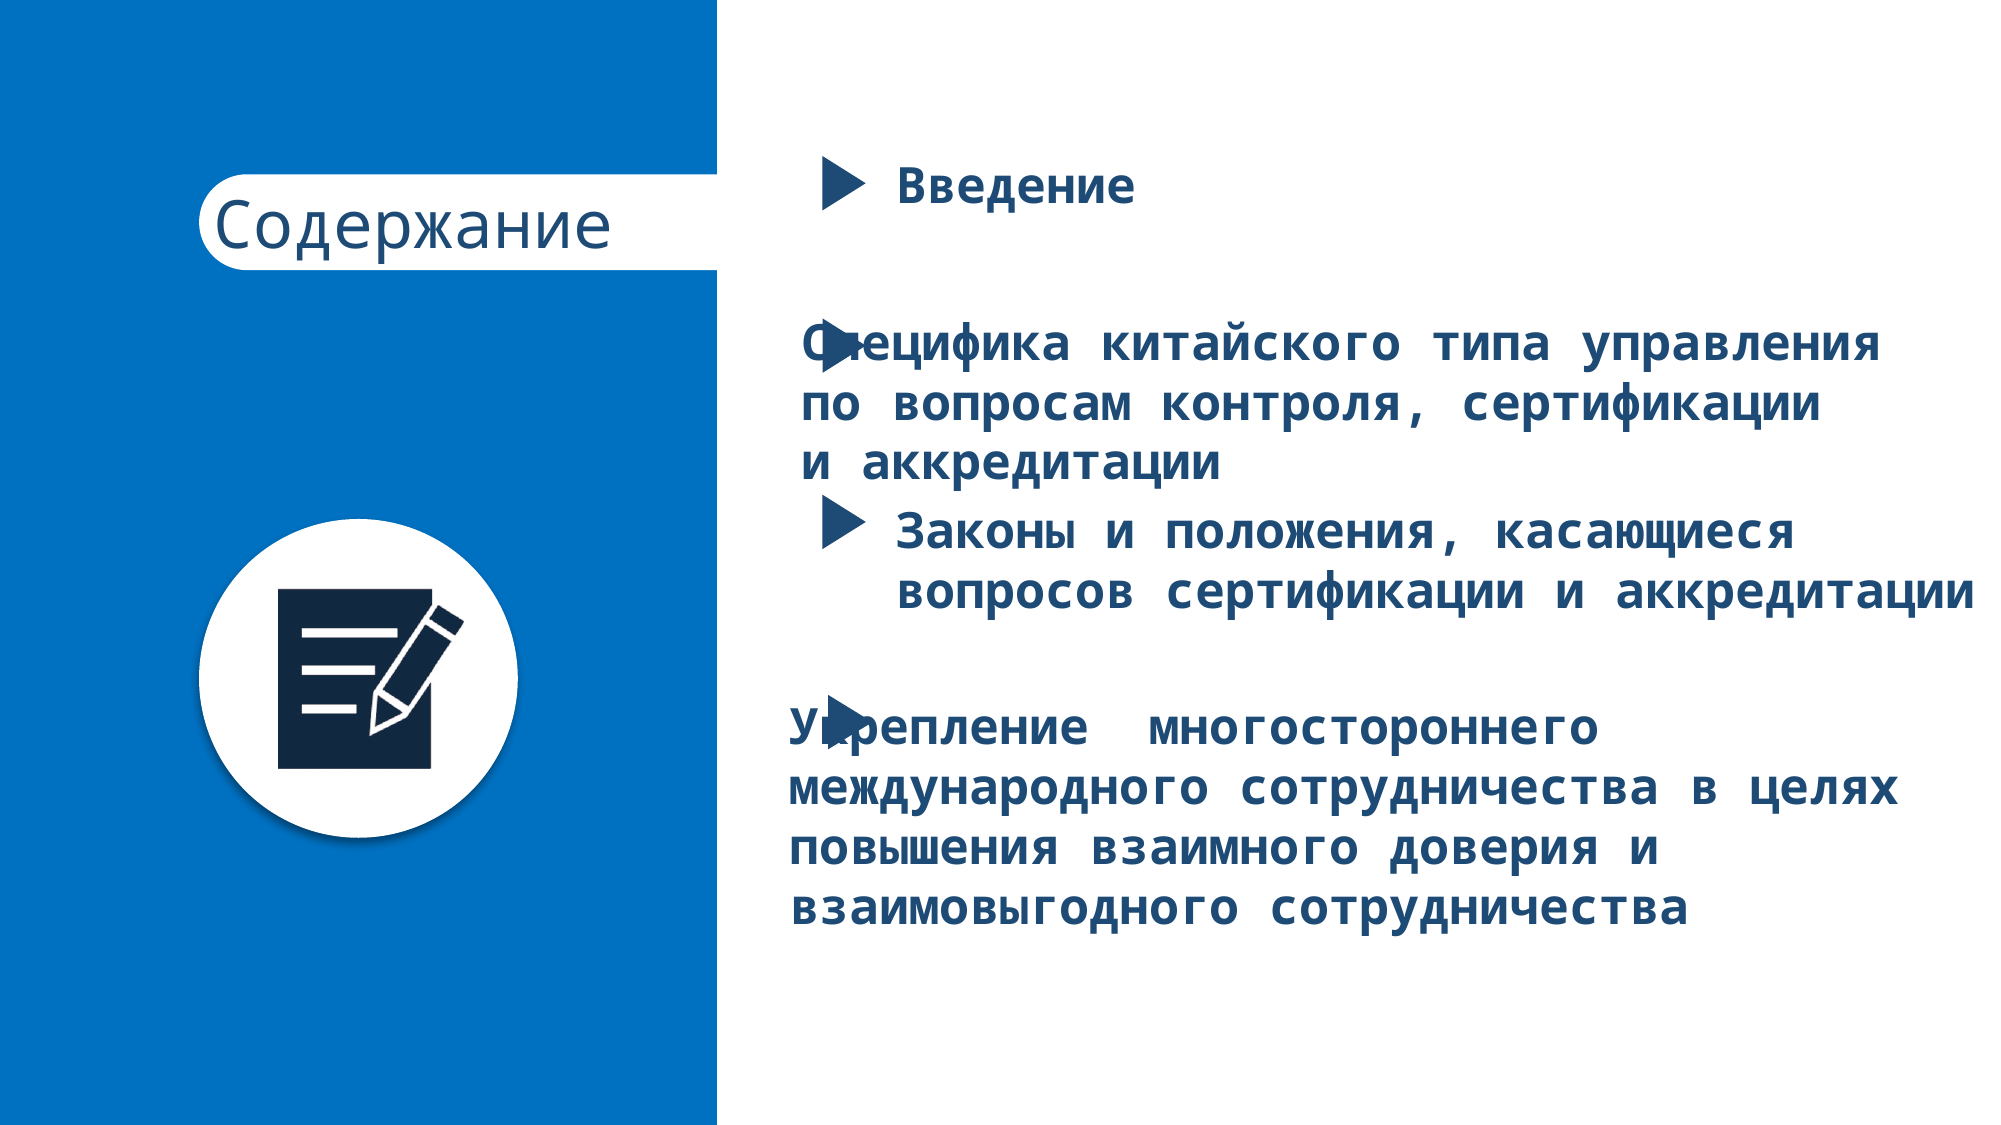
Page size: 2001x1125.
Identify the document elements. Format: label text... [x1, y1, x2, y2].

text_box Законы и положения, касающиеся вопросов сертификации и аккредитации [880, 490, 1991, 626]
text_box [821, 154, 868, 213]
text_box [0, 0, 718, 1125]
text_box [198, 518, 518, 838]
text_box Введение [882, 146, 1263, 221]
text_box Укрепление многостороннего международного сотрудничества в целях повышения взаимного доверия и взаимовыгодного сотрудничества [774, 687, 1945, 942]
text_box Специфика китайского типа управления по вопросам контроля, сертификации и аккредитации [786, 302, 1957, 498]
text_box [821, 316, 868, 375]
text_box [827, 693, 875, 752]
text_box [821, 492, 868, 551]
text_box Содержание [199, 174, 728, 269]
